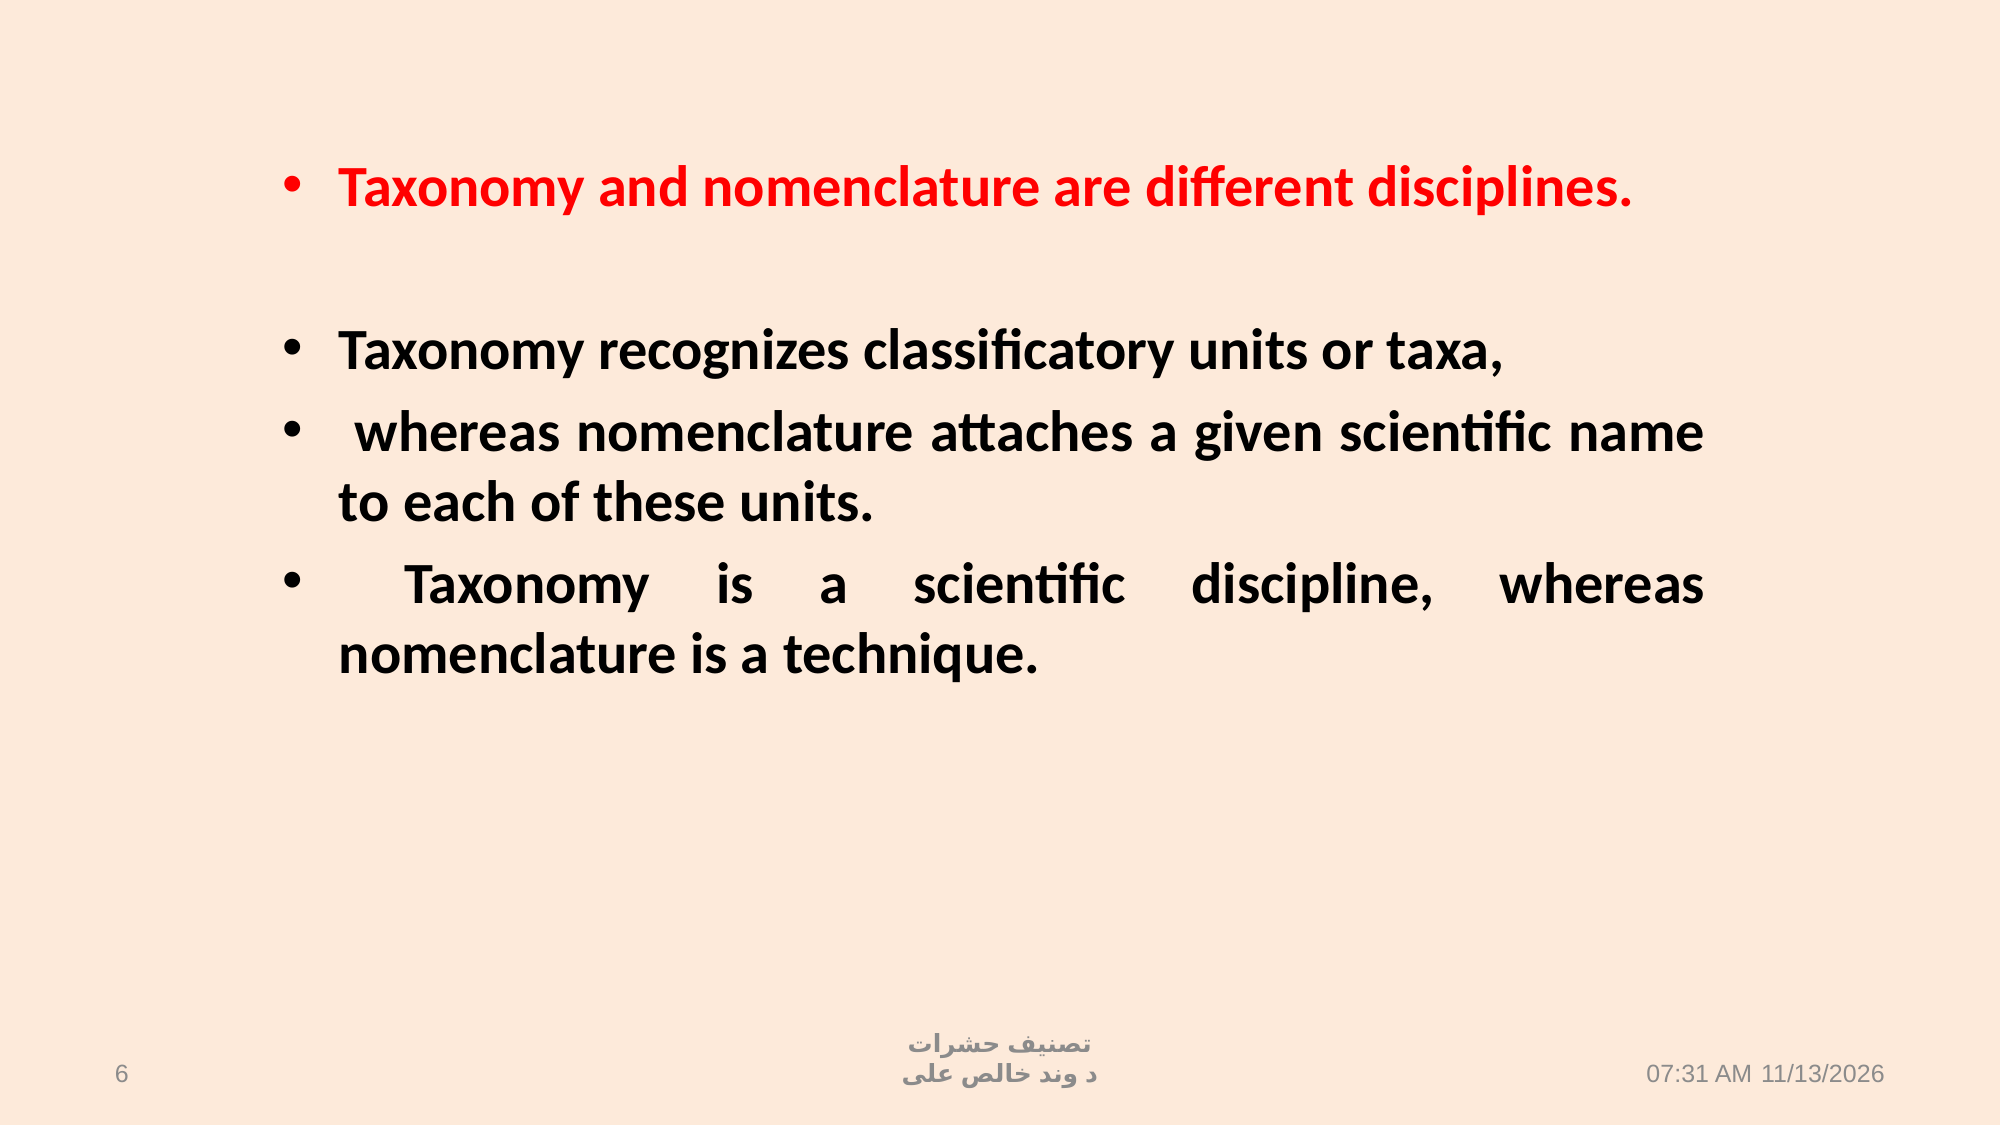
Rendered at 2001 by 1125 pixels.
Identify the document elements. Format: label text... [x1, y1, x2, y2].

list Taxonomy and nomenclature are different disciplines. Taxonomy recognizes classificatory units or taxa, whereas nomenclature attaches a given scientific name to each of these units. Taxonomy is a scientific discipline, whereas nomenclature is a technique. [267, 140, 1721, 1005]
footer تصنيف حشرات د وند خالص على [683, 1042, 1317, 1103]
slide_number 14 نيسان، 24 [1433, 1042, 1900, 1103]
slide_number 6 [99, 1042, 567, 1103]
